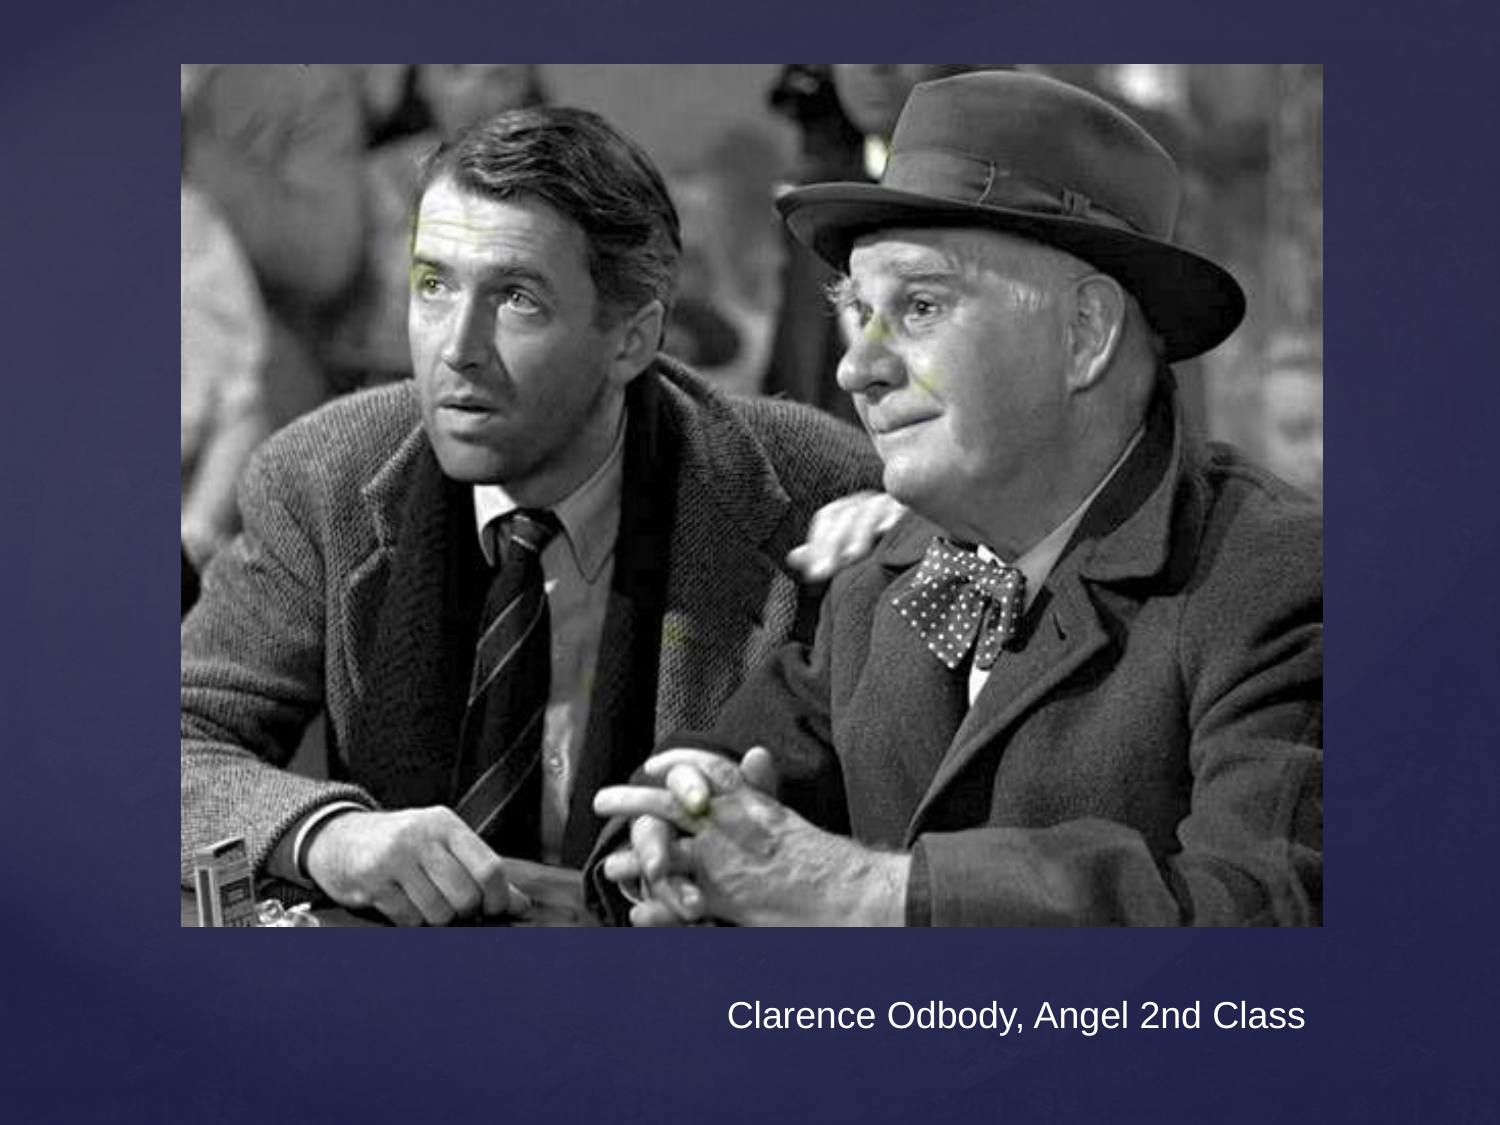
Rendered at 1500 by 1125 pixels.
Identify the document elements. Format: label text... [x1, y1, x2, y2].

text_box Clarence Odbody, Angel 2nd Class [712, 983, 1322, 1043]
picture [180, 64, 1324, 928]
